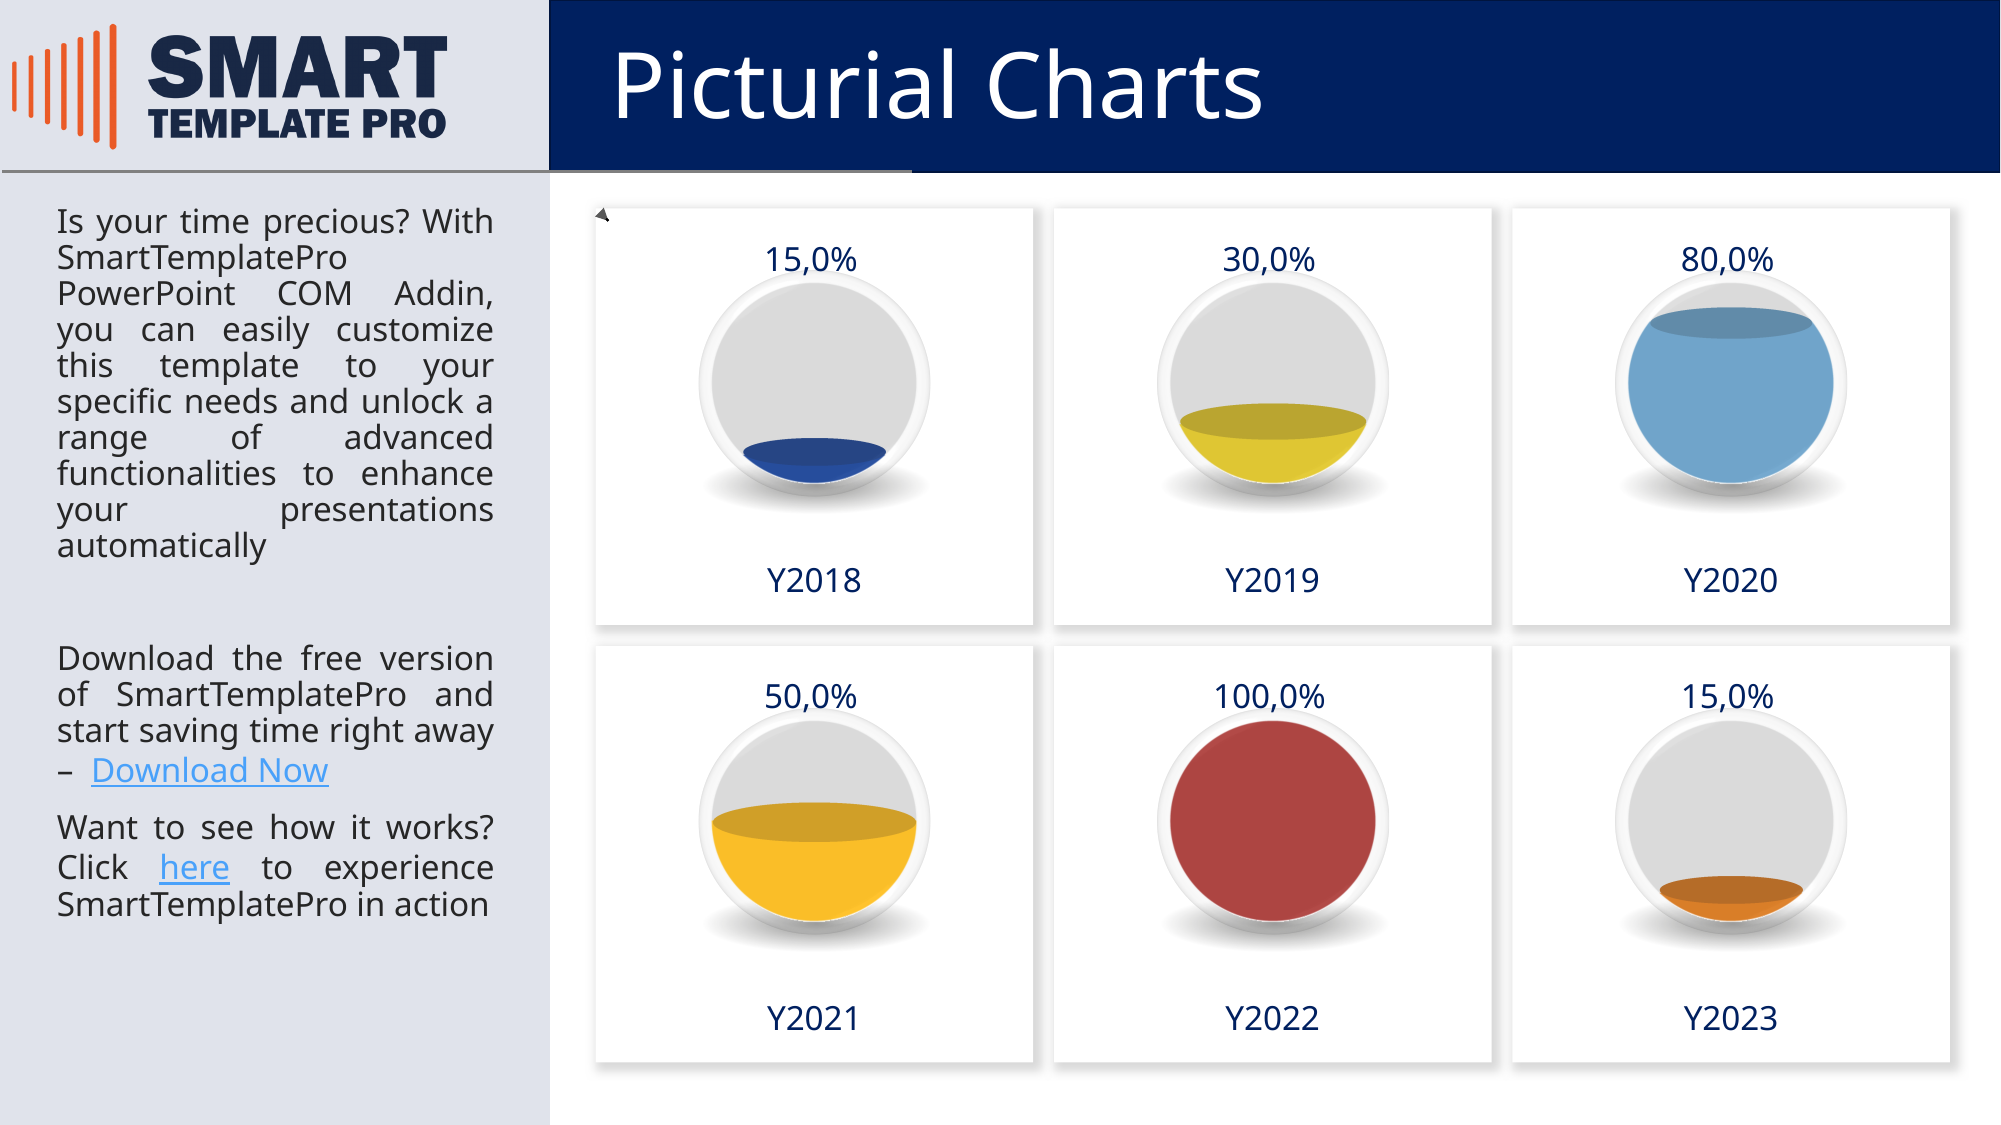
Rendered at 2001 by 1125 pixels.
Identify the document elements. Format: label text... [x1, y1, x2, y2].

picture [0, 13, 459, 158]
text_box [574, 187, 1971, 1084]
text_box Is your time precious? With SmartTemplatePro PowerPoint COM Addin, you can easily customize this template to your specific needs and unlock a range of advanced functionalities to enhance your presentations automatically Download the free version of SmartTemplatePro and start saving time right away – Download Now Want to see how it works? Click here to experience SmartTemplatePro in action [41, 197, 510, 1065]
text_box Picturial Charts [595, 4, 1999, 165]
